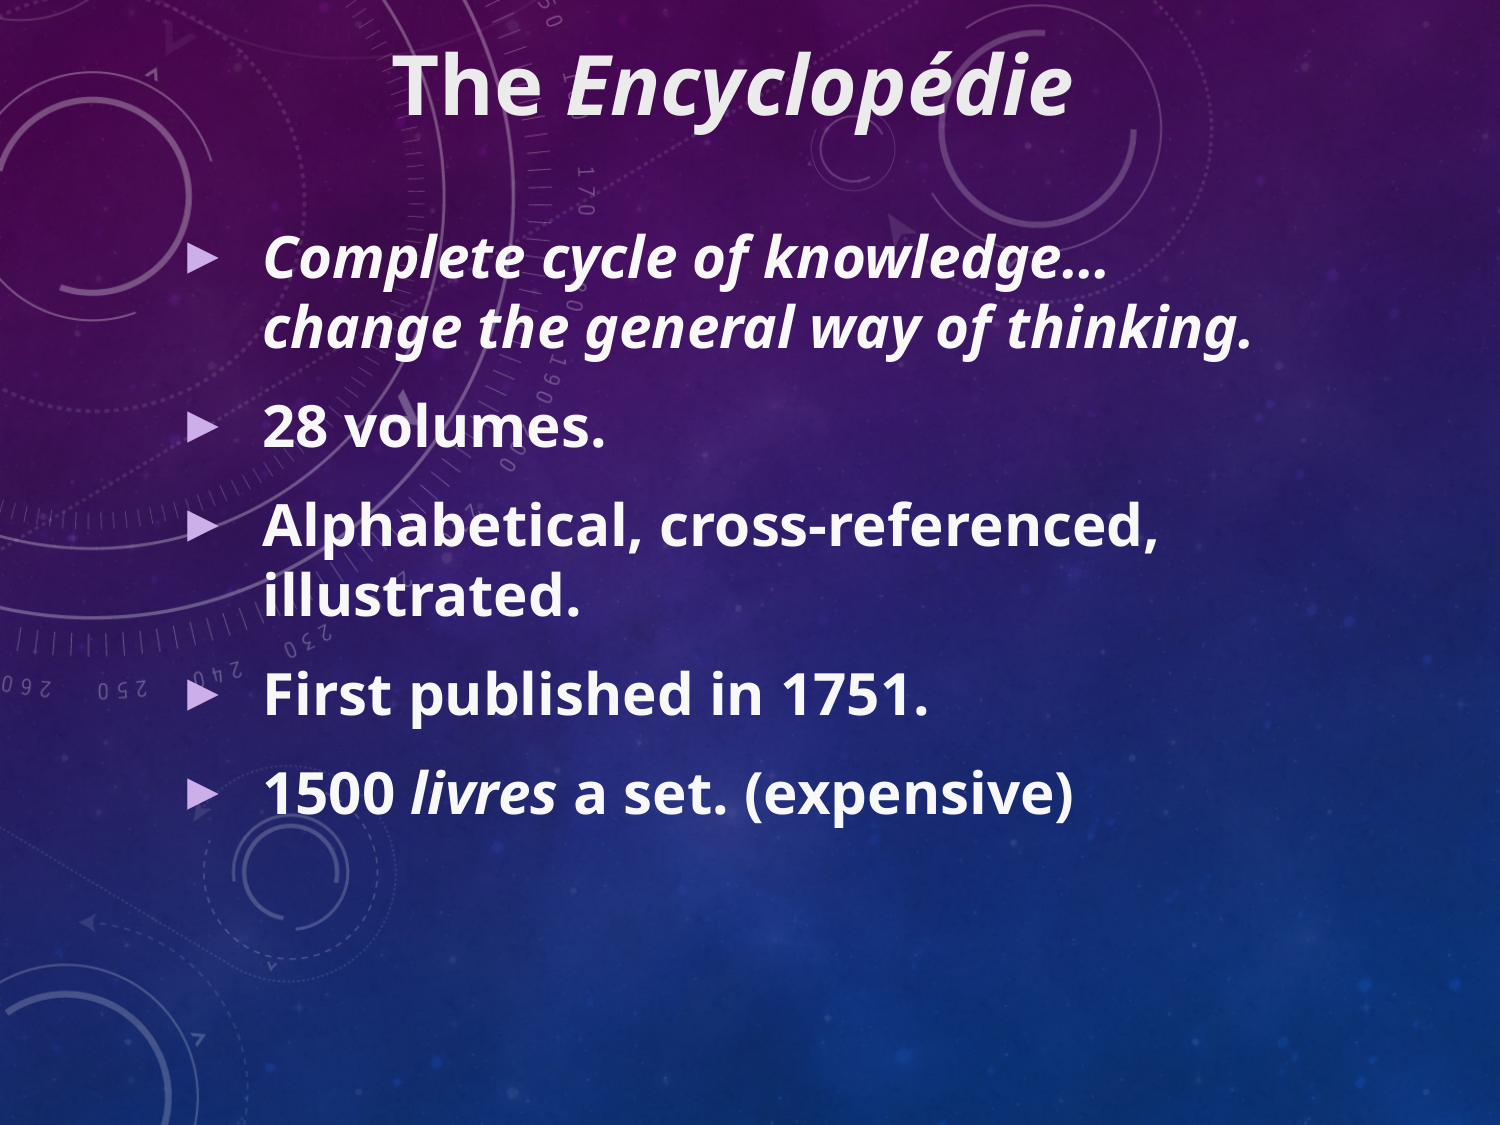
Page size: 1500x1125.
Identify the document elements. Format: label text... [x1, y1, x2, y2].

picture [0, 0, 1500, 1125]
text_box Complete cycle of knowledge… change the general way of thinking. 28 volumes. Alphabetical, cross-referenced, illustrated. First published in 1751. 1500 livres a set. (expensive) [162, 212, 1413, 935]
text_box The Encyclopédie [24, 24, 1463, 141]
